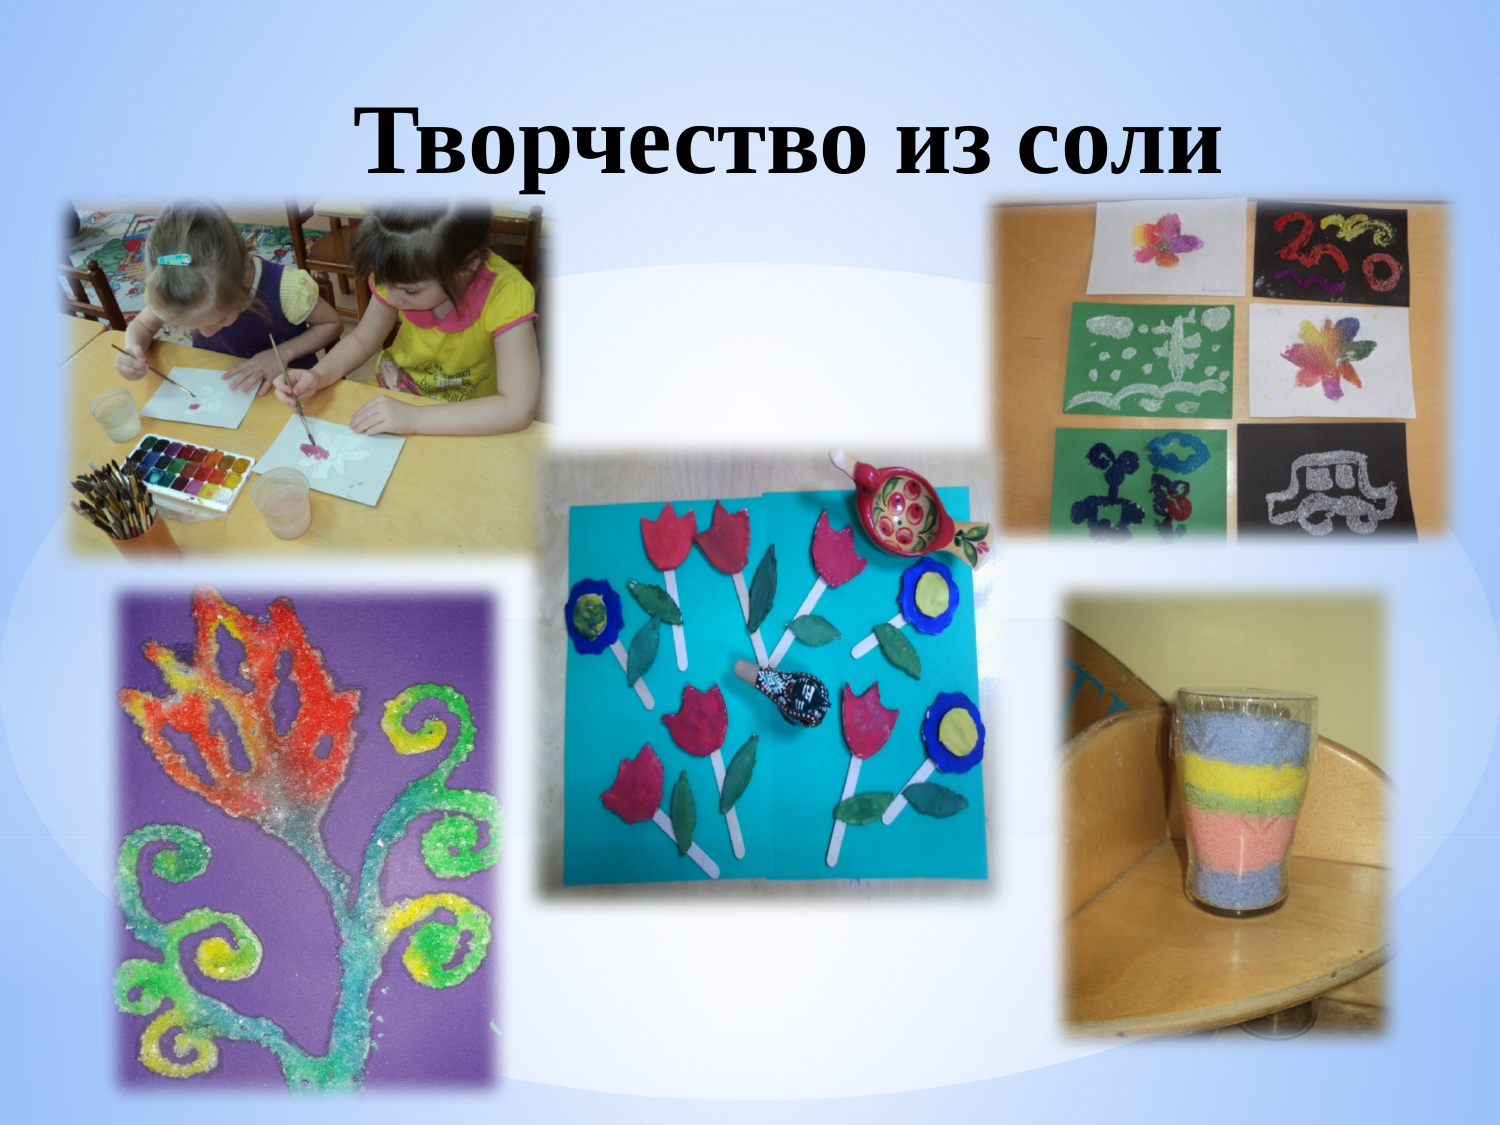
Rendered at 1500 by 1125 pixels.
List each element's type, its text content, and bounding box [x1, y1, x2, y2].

picture [100, 576, 514, 1107]
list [1045, 574, 1405, 1054]
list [974, 184, 1466, 553]
title Творчество из соли [171, 66, 1240, 254]
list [50, 190, 564, 576]
picture [518, 432, 1016, 918]
